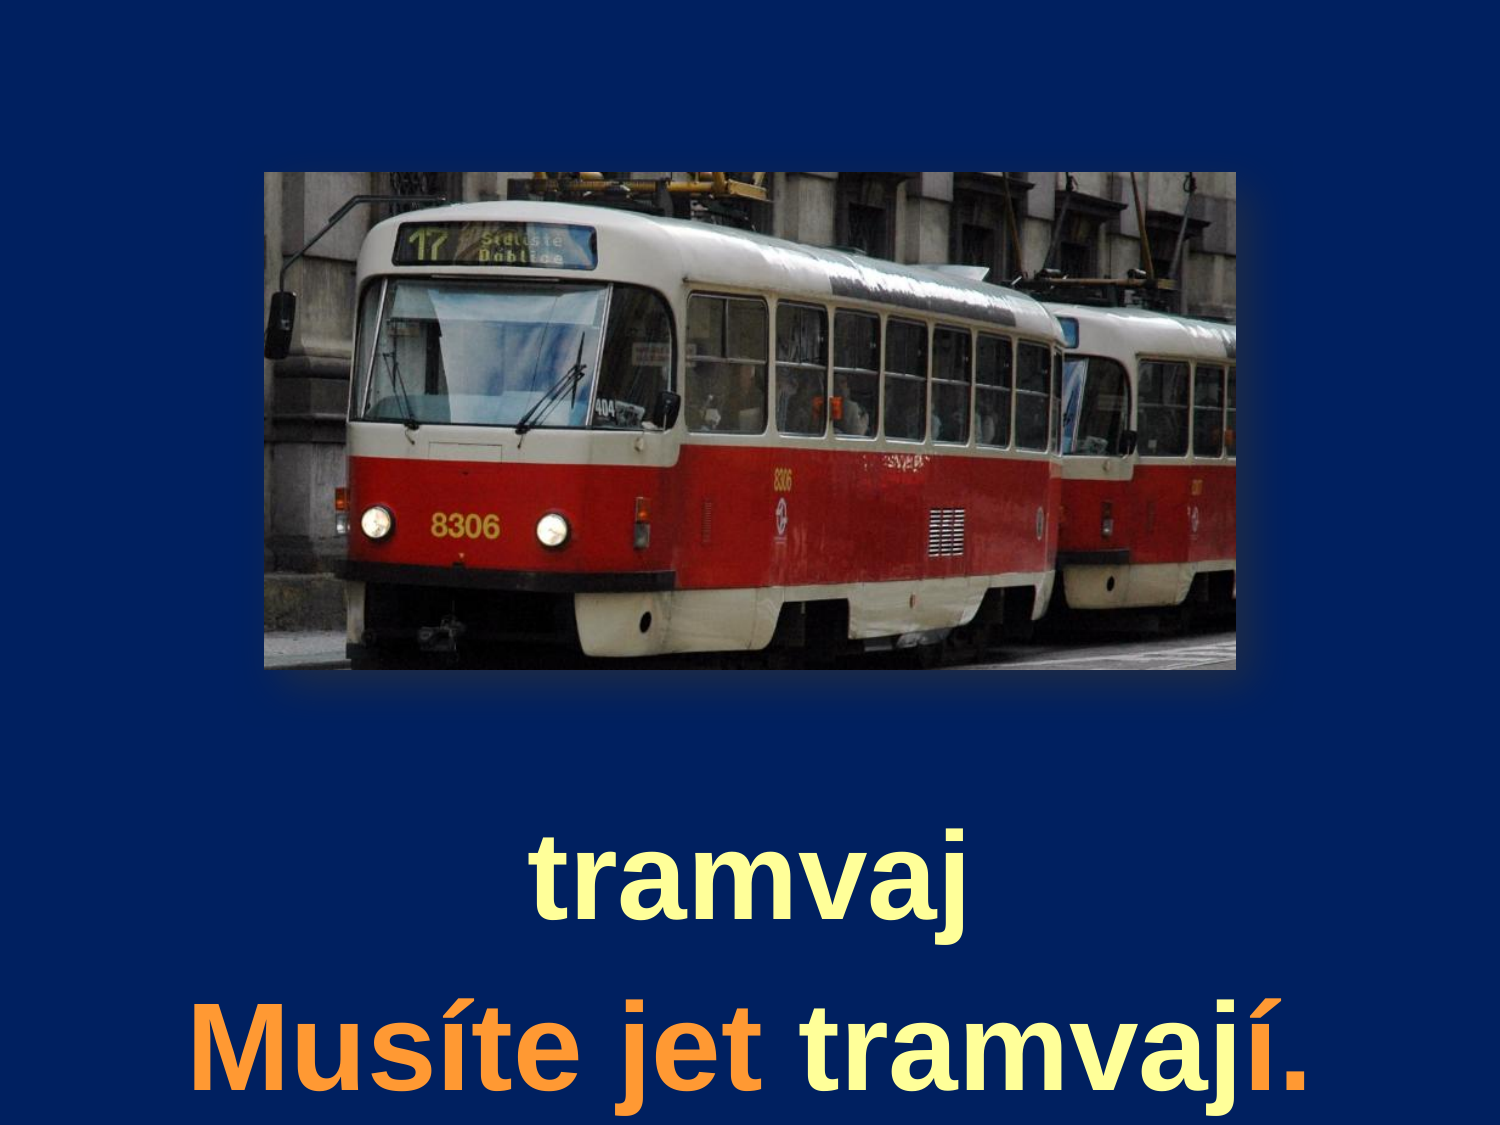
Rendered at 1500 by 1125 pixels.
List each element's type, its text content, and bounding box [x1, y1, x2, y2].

text_box tramvaj [0, 786, 1500, 952]
text_box Musíte jet tramvají. [0, 958, 1500, 1124]
picture [263, 172, 1236, 670]
